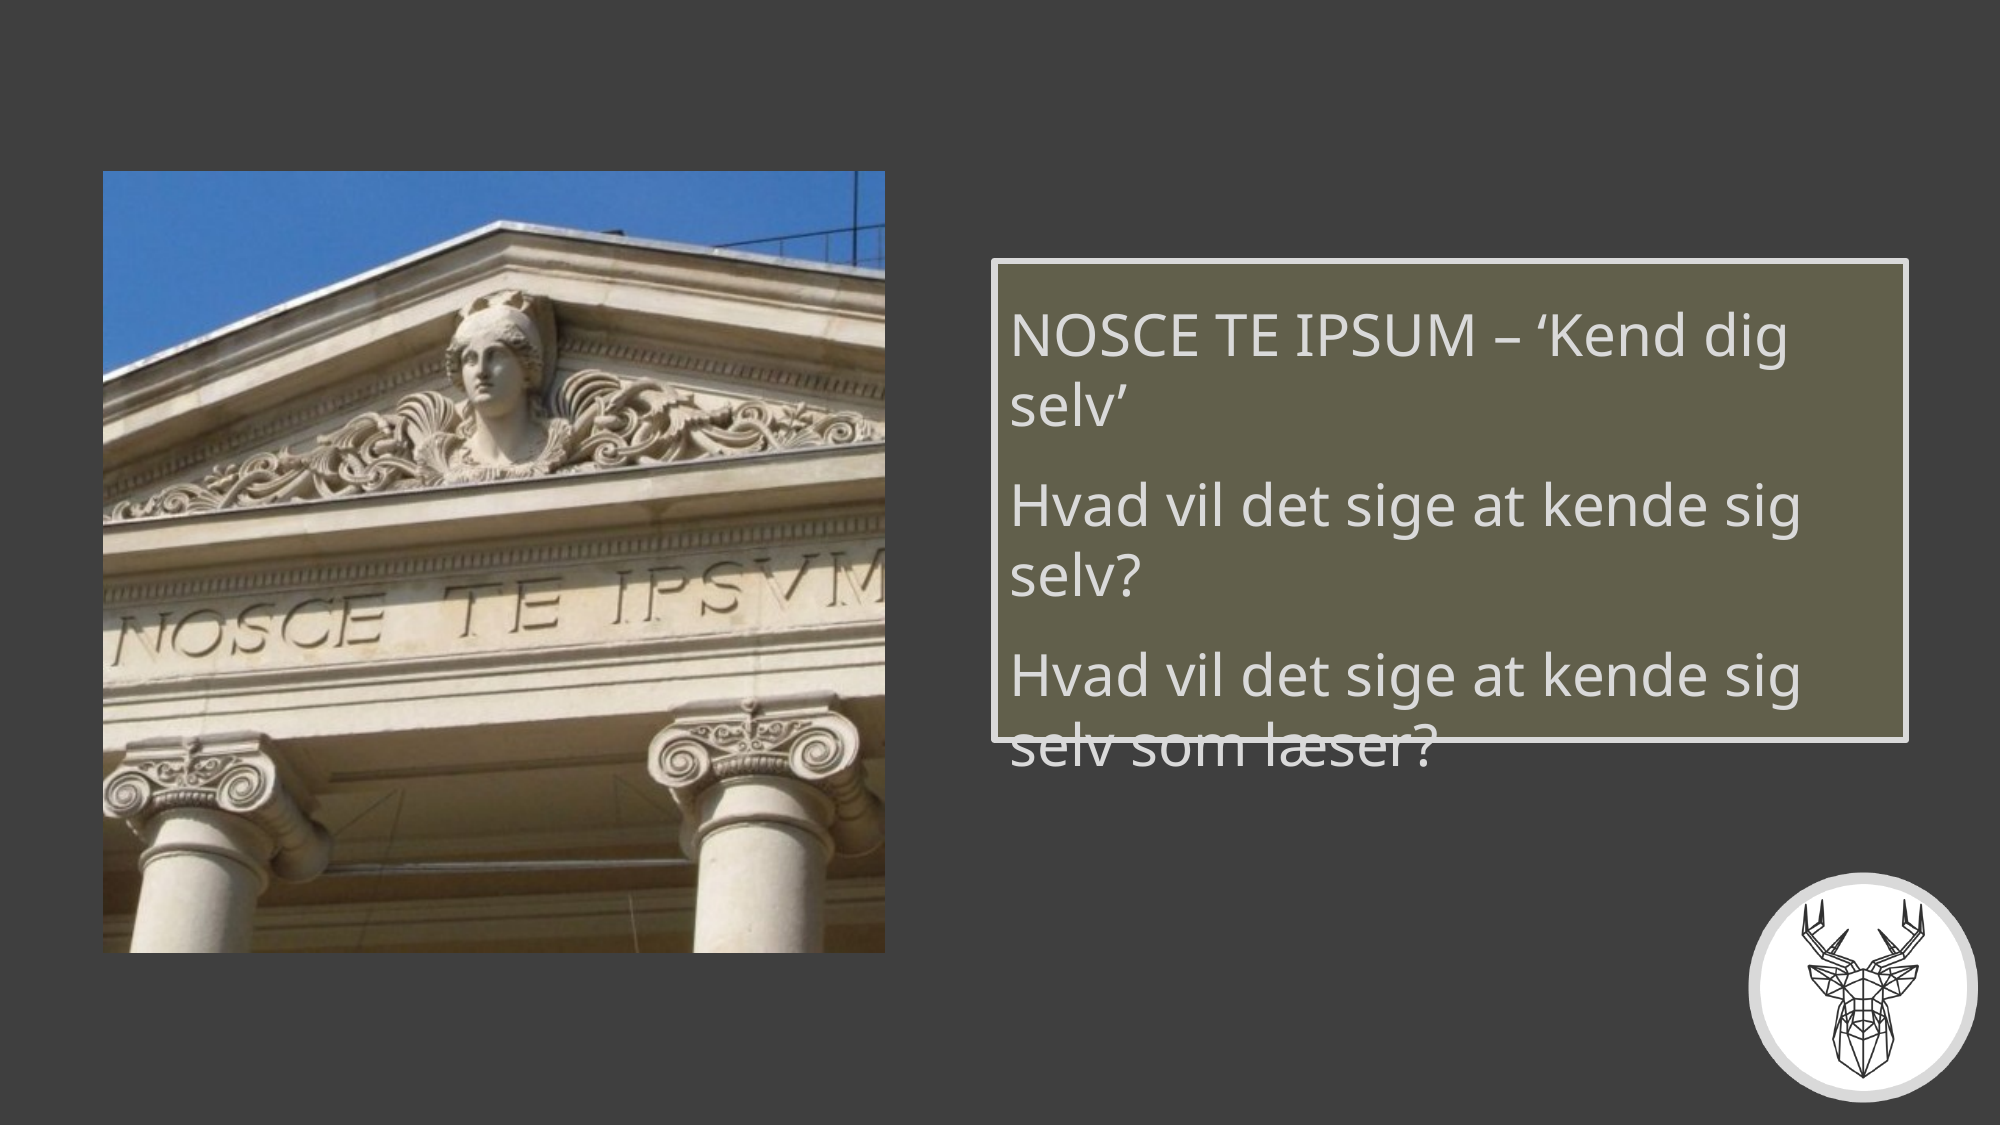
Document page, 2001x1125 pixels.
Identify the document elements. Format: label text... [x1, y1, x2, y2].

picture [103, 171, 885, 954]
picture [1724, 850, 2000, 1125]
text_box NOSCE TE IPSUM – ‘Kend dig selv’ Hvad vil det sige at kende sig selv? Hvad vil det sige at kende sig selv som læser? [994, 260, 1907, 740]
